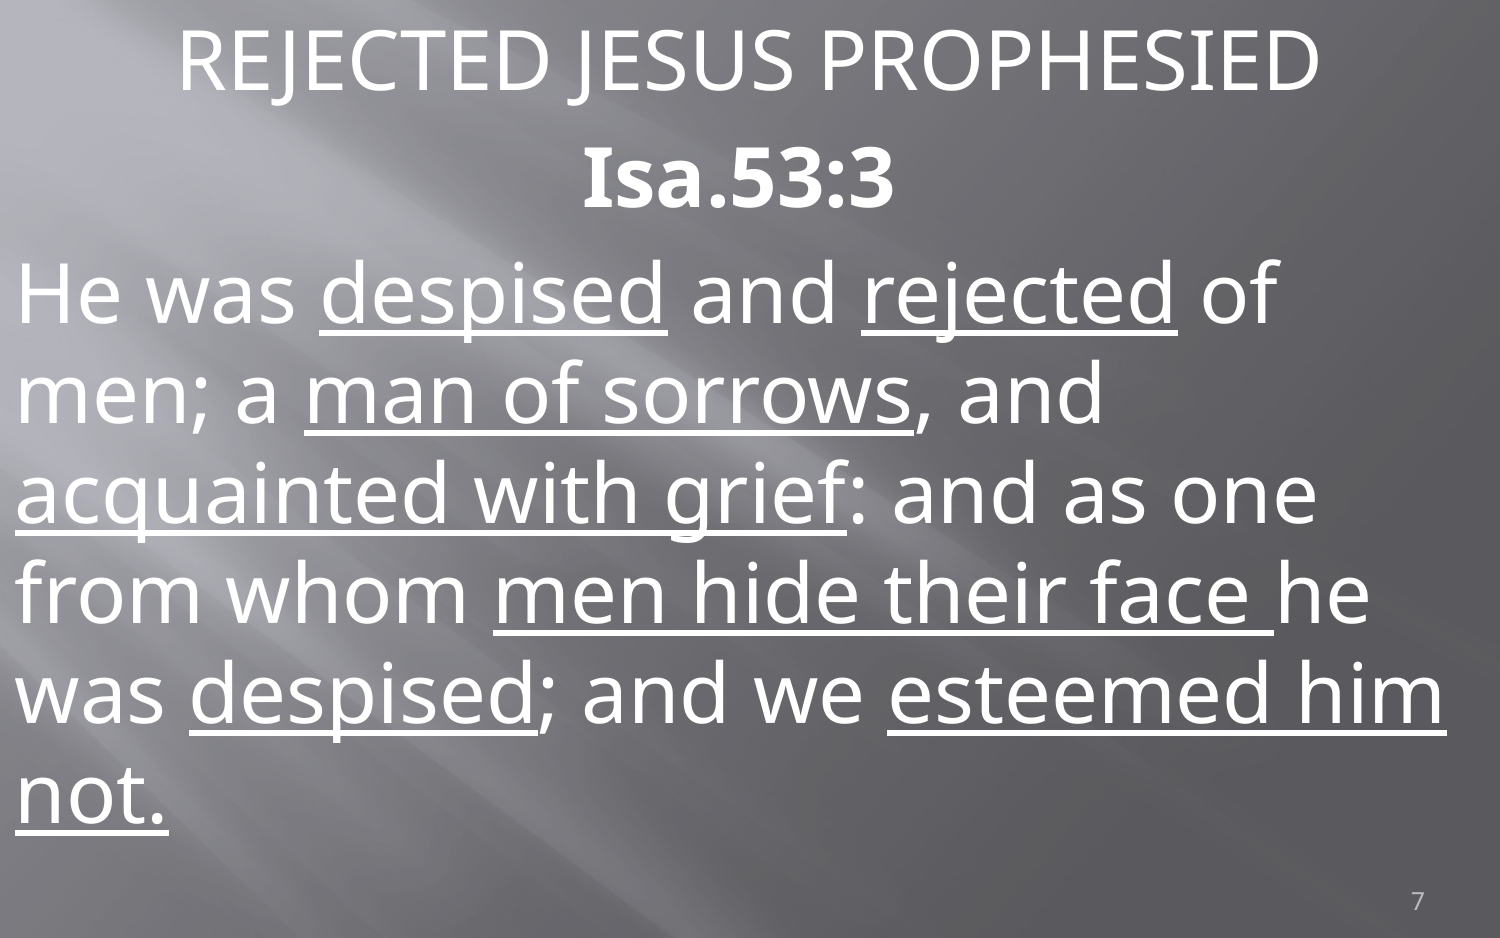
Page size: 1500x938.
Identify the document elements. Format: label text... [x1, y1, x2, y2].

slide_number 7 [1299, 877, 1425, 927]
subtitle REJECTED JESUS PROPHESIED Isa.53:3 He was despised and rejected of men; a man of sorrows, and acquainted with grief: and as one from whom men hide their face he was despised; and we esteemed him not. [0, 0, 1500, 938]
